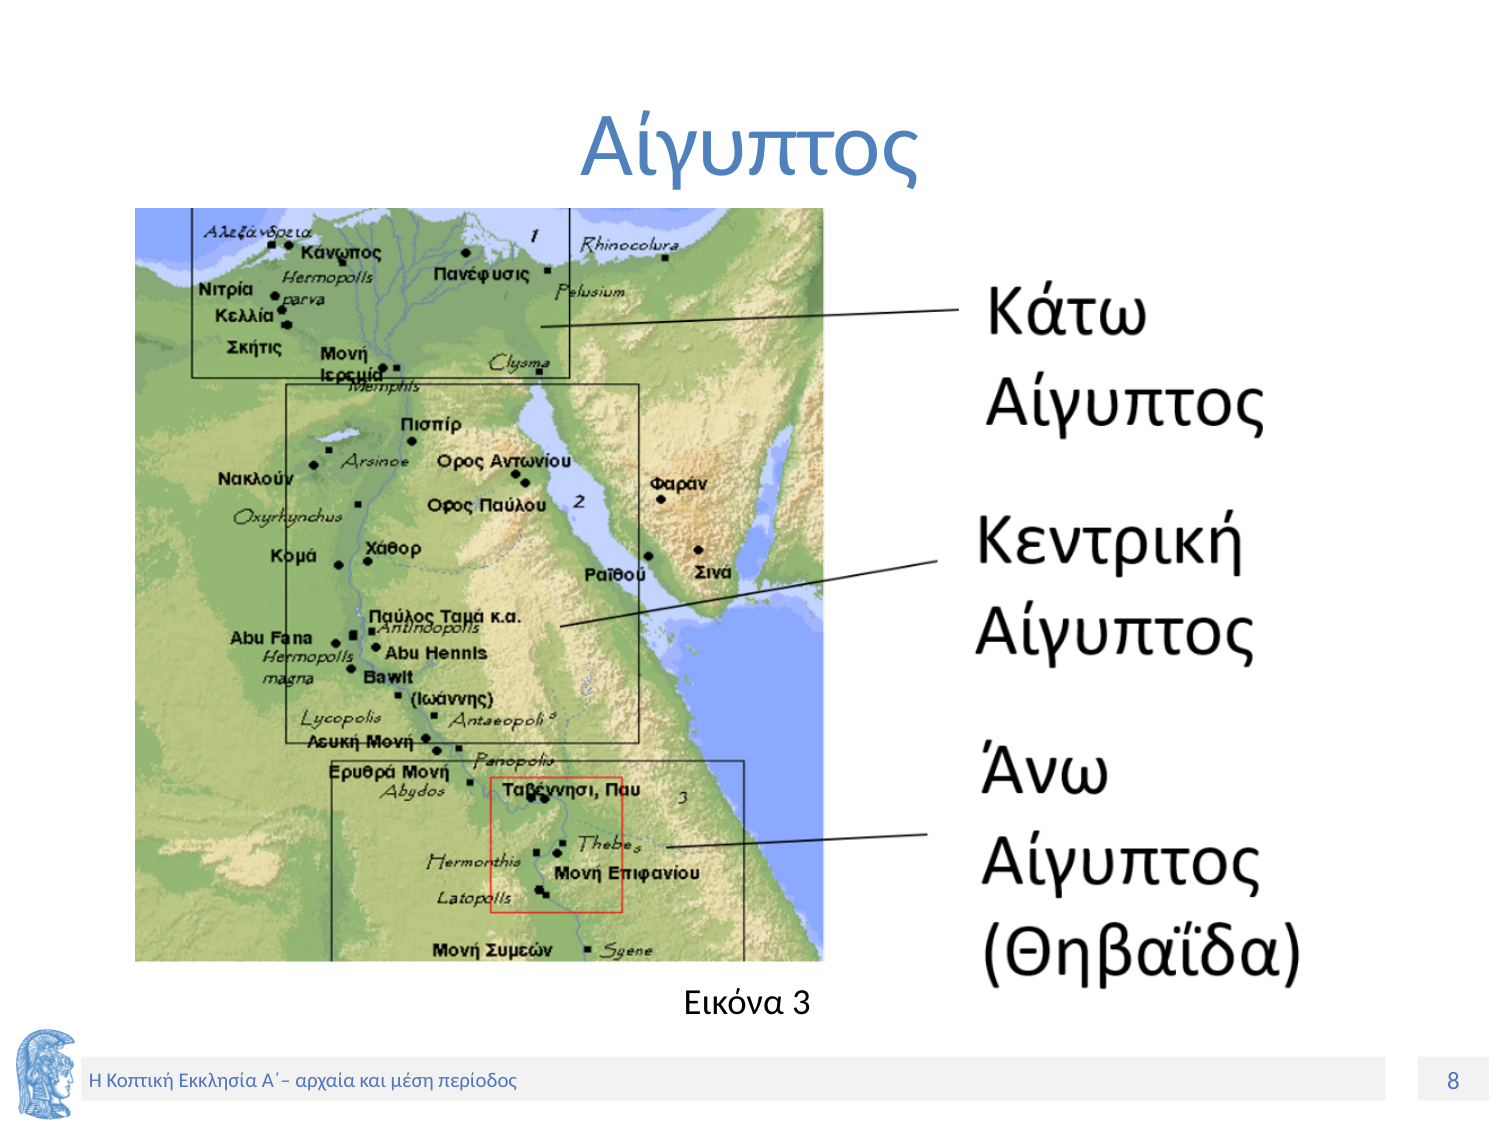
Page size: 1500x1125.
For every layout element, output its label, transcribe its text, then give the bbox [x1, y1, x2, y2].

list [135, 207, 1393, 1000]
picture [9, 1026, 81, 1120]
list Εικόνα 3 [668, 1008, 860, 1030]
title Αίγυπτος [75, 44, 1425, 233]
